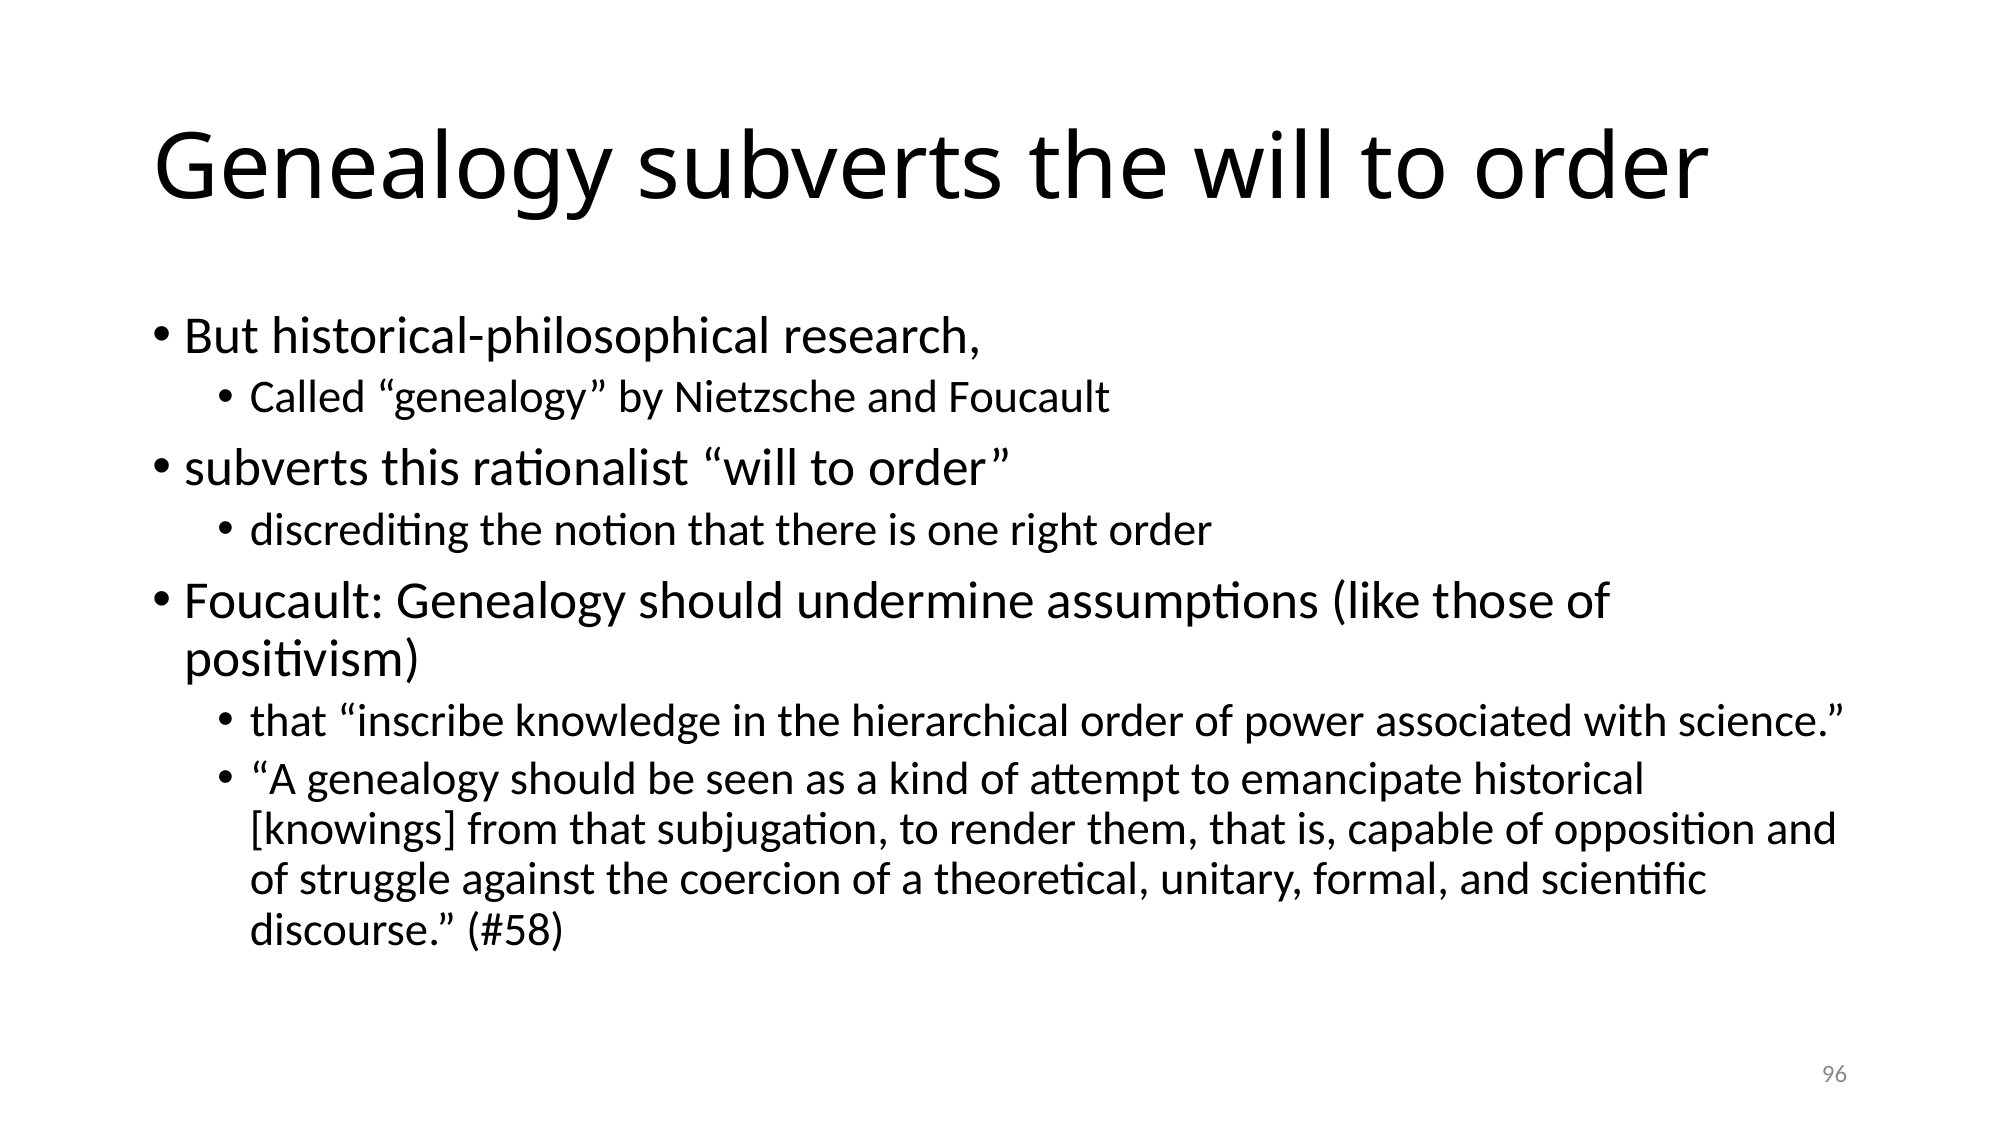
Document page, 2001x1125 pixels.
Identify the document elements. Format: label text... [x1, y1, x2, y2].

title Genealogy subverts the will to order [137, 59, 1863, 278]
list But historical-philosophical research, Called “genealogy” by Nietzsche and Foucault subverts this rationalist “will to order” discrediting the notion that there is one right order Foucault: Genealogy should undermine assumptions (like those of positivism) that “inscribe knowledge in the hierarchical order of power associated with science.” “A genealogy should be seen as a kind of attempt to emancipate historical [knowings] from that subjugation, to render them, that is, capable of opposition and of struggle against the coercion of a theoretical, unitary, formal, and scientific discourse.” (#58) [137, 299, 1863, 1014]
slide_number 96 [1412, 1042, 1863, 1103]
